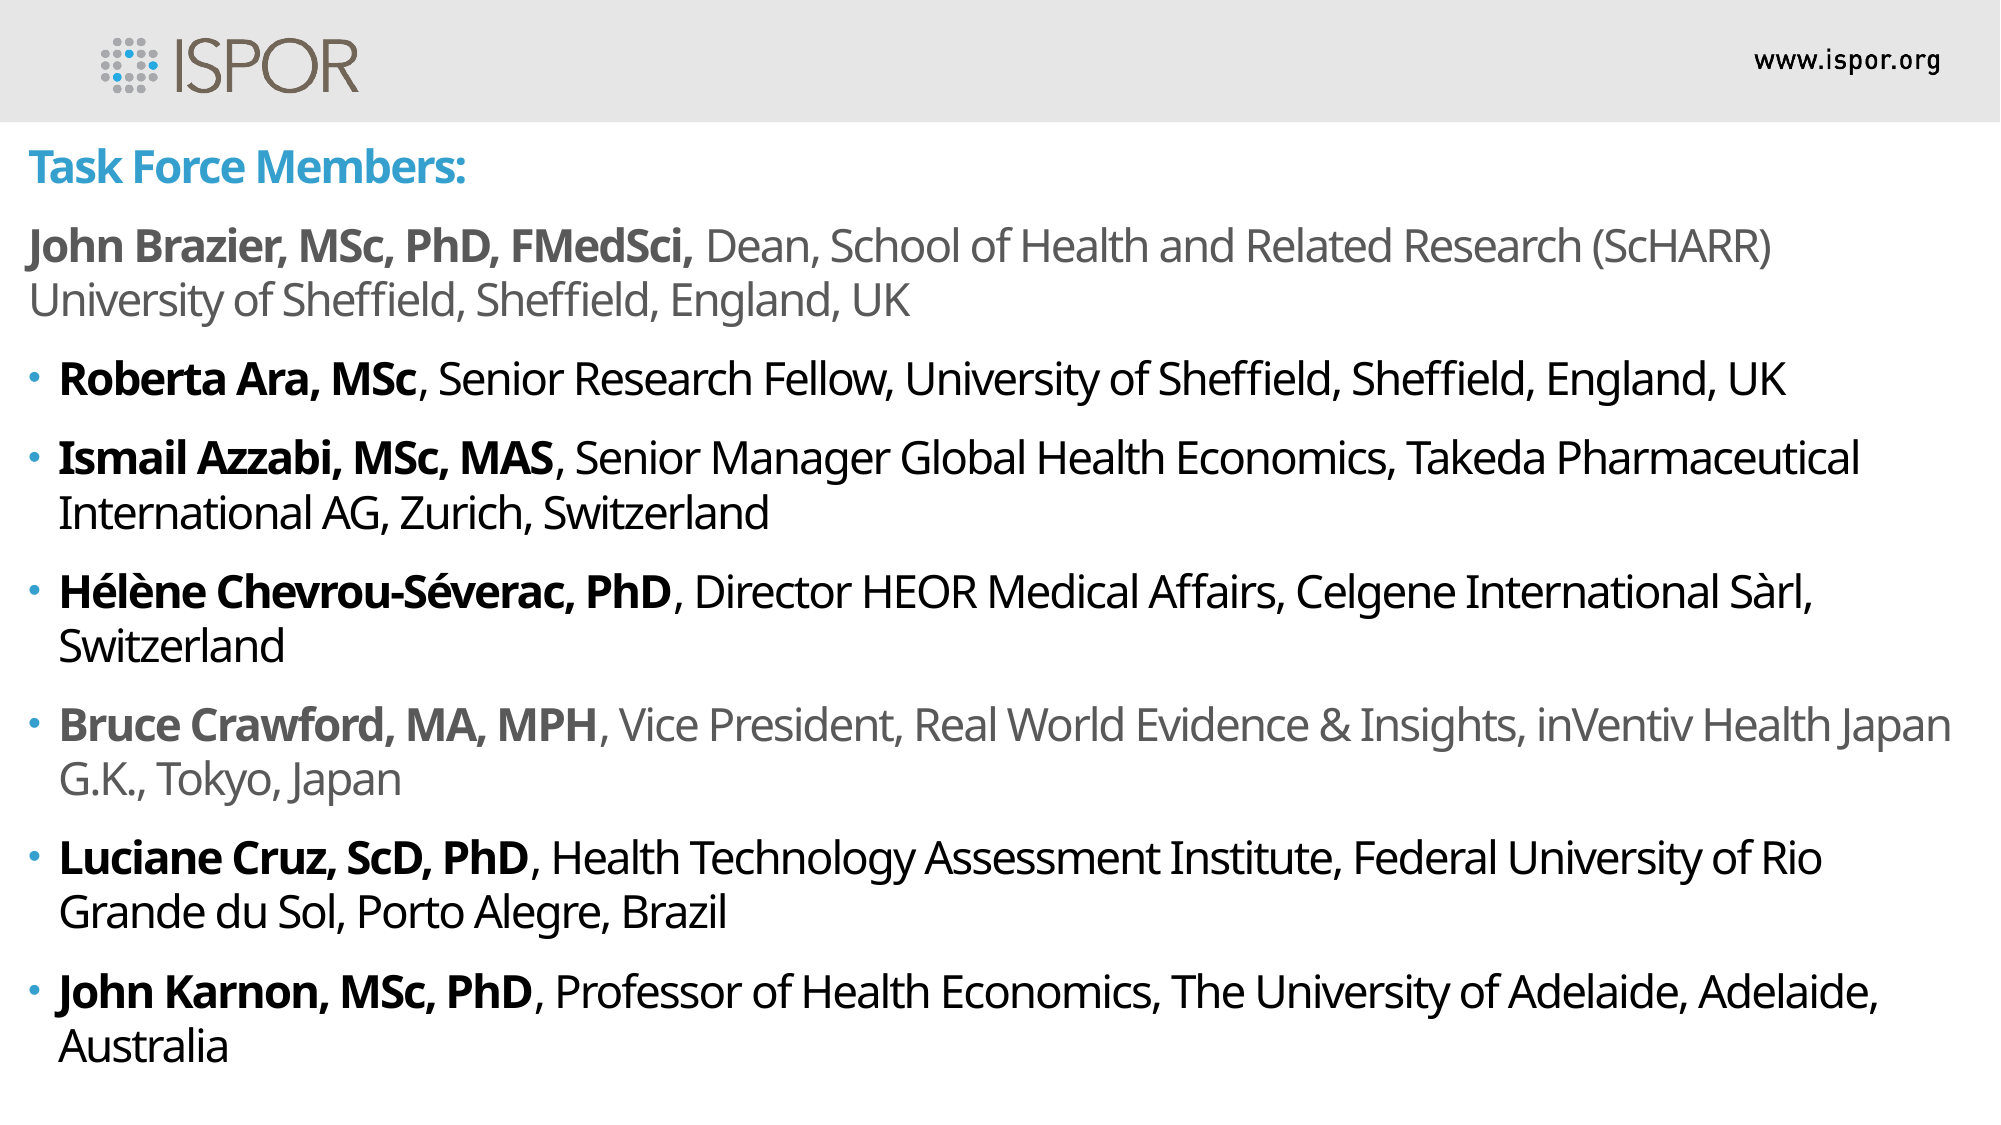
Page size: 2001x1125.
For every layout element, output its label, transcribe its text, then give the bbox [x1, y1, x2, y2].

list Task Force Members: John Brazier, MSc, PhD, FMedSci, Dean, School of Health and Related Research (ScHARR) University of Sheffield, Sheffield, England, UK Roberta Ara, MSc, Senior Research Fellow, University of Sheffield, Sheffield, England, UK Ismail Azzabi, MSc, MAS, Senior Manager Global Health Economics, Takeda Pharmaceutical International AG, Zurich, Switzerland Hélène Chevrou-Séverac, PhD, Director HEOR Medical Affairs, Celgene International Sàrl, Switzerland Bruce Crawford, MA, MPH, Vice President, Real World Evidence & Insights, inVentiv Health Japan G.K., Tokyo, Japan Luciane Cruz, ScD, PhD, Health Technology Assessment Institute, Federal University of Rio Grande du Sol, Porto Alegre, Brazil John Karnon, MSc, PhD, Professor of Health Economics, The University of Adelaide, Adelaide, Australia [13, 130, 1979, 1125]
picture [87, 23, 407, 100]
picture [1738, 34, 1962, 89]
